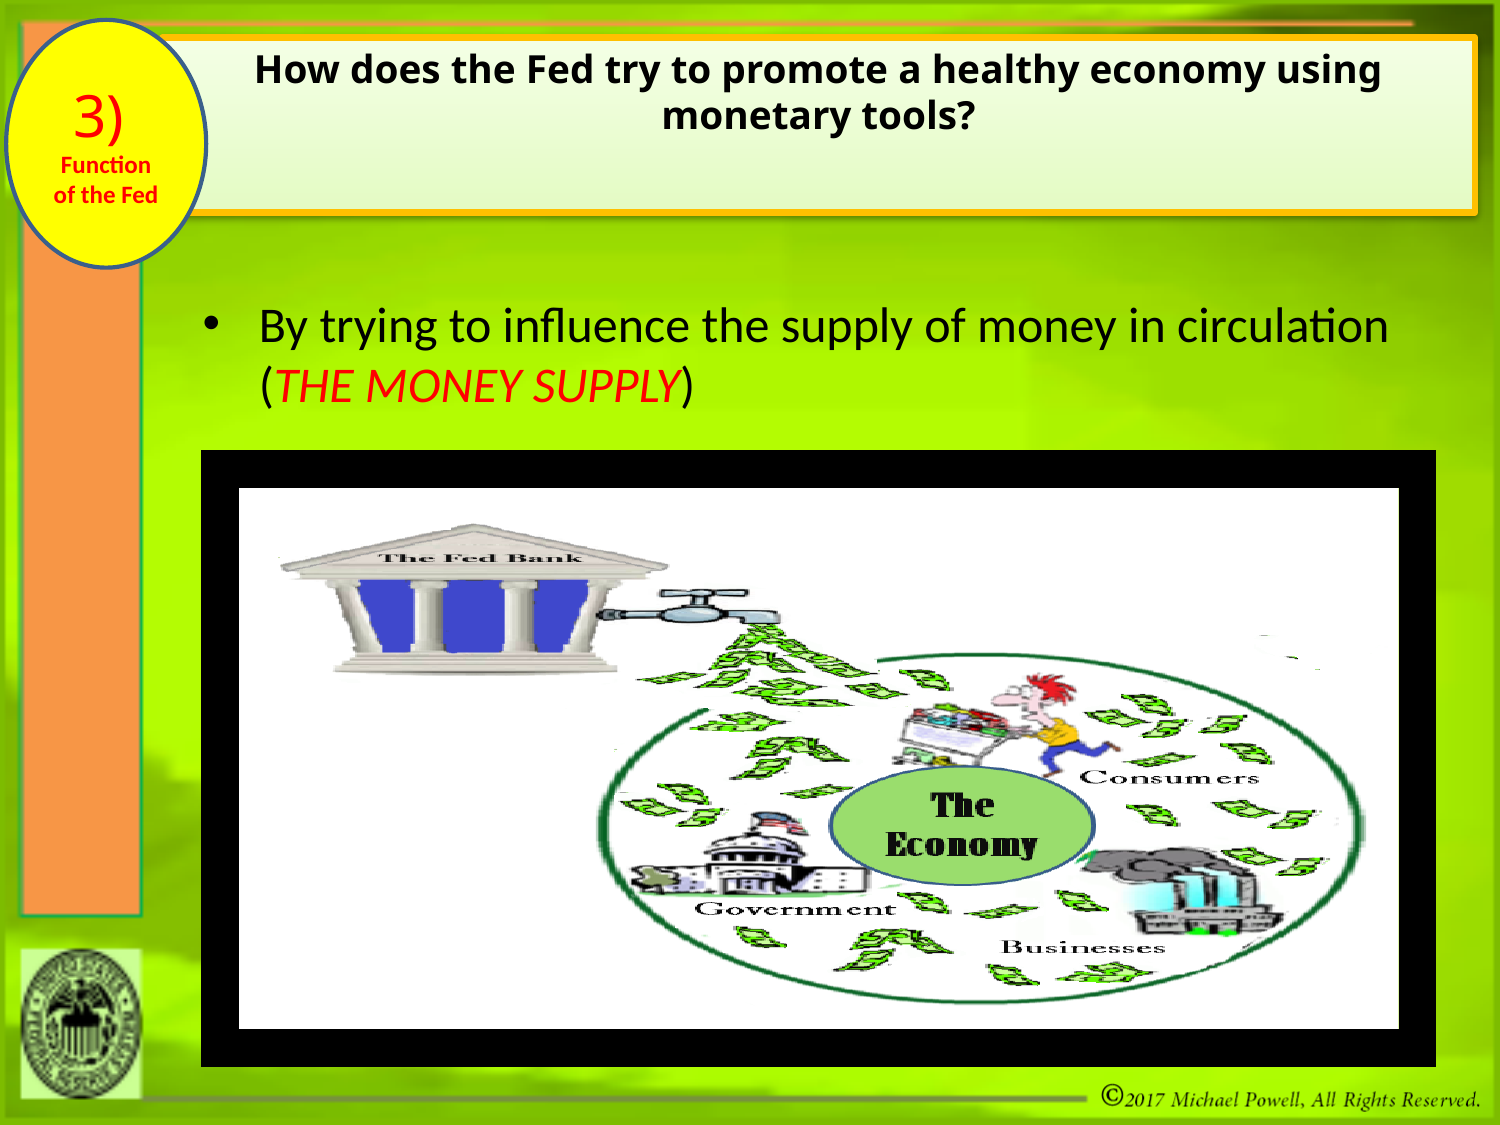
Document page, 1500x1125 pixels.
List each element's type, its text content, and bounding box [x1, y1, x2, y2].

list By trying to influence the supply of money in circulation (THE MONEY SUPPLY) [187, 285, 1425, 1010]
text_box 3) Function of the Fed [4, 17, 209, 270]
title How does the Fed try to promote a healthy economy using monetary tools? [162, 37, 1476, 213]
picture [0, 0, 1500, 1125]
